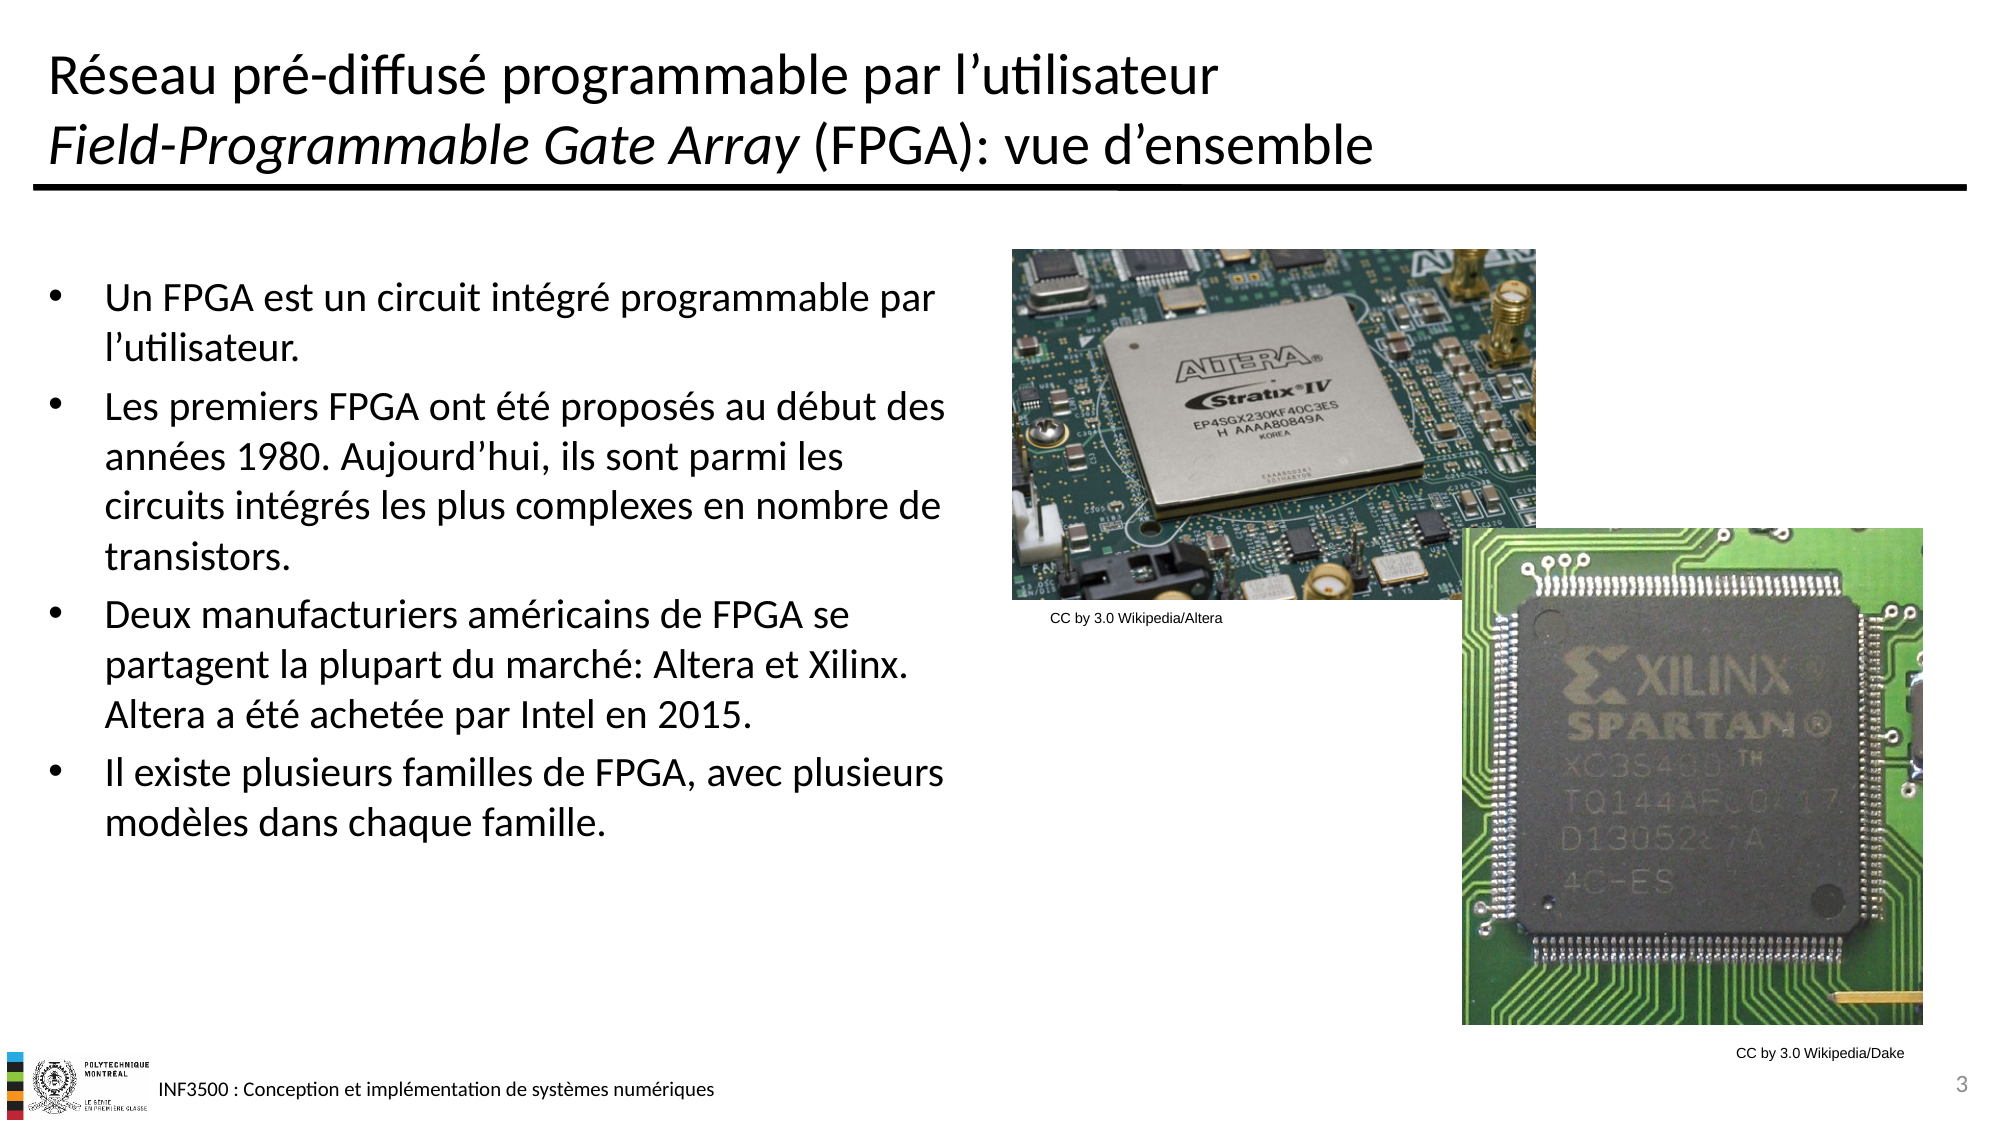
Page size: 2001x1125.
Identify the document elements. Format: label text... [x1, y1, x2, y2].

list Un FPGA est un circuit intégré programmable par l’utilisateur. Les premiers FPGA ont été proposés au début des années 1980. Aujourd’hui, ils sont parmi les circuits intégrés les plus complexes en nombre de transistors. Deux manufacturiers américains de FPGA se partagent la plupart du marché: Altera et Xilinx. Altera a été achetée par Intel en 2015. Il existe plusieurs familles de FPGA, avec plusieurs modèles dans chaque famille. [33, 262, 984, 1026]
picture [7, 1052, 149, 1120]
title Réseau pré-diffusé programmable par l’utilisateur Field-Programmable Gate Array (FPGA): vue d’ensemble [33, 24, 1967, 188]
picture [1012, 249, 1924, 1025]
text_box CC by 3.0 Wikipedia/Dake [1669, 1036, 1920, 1069]
slide_number 3 [1883, 1052, 1984, 1113]
text_box CC by 3.0 Wikipedia/Altera [987, 601, 1238, 635]
